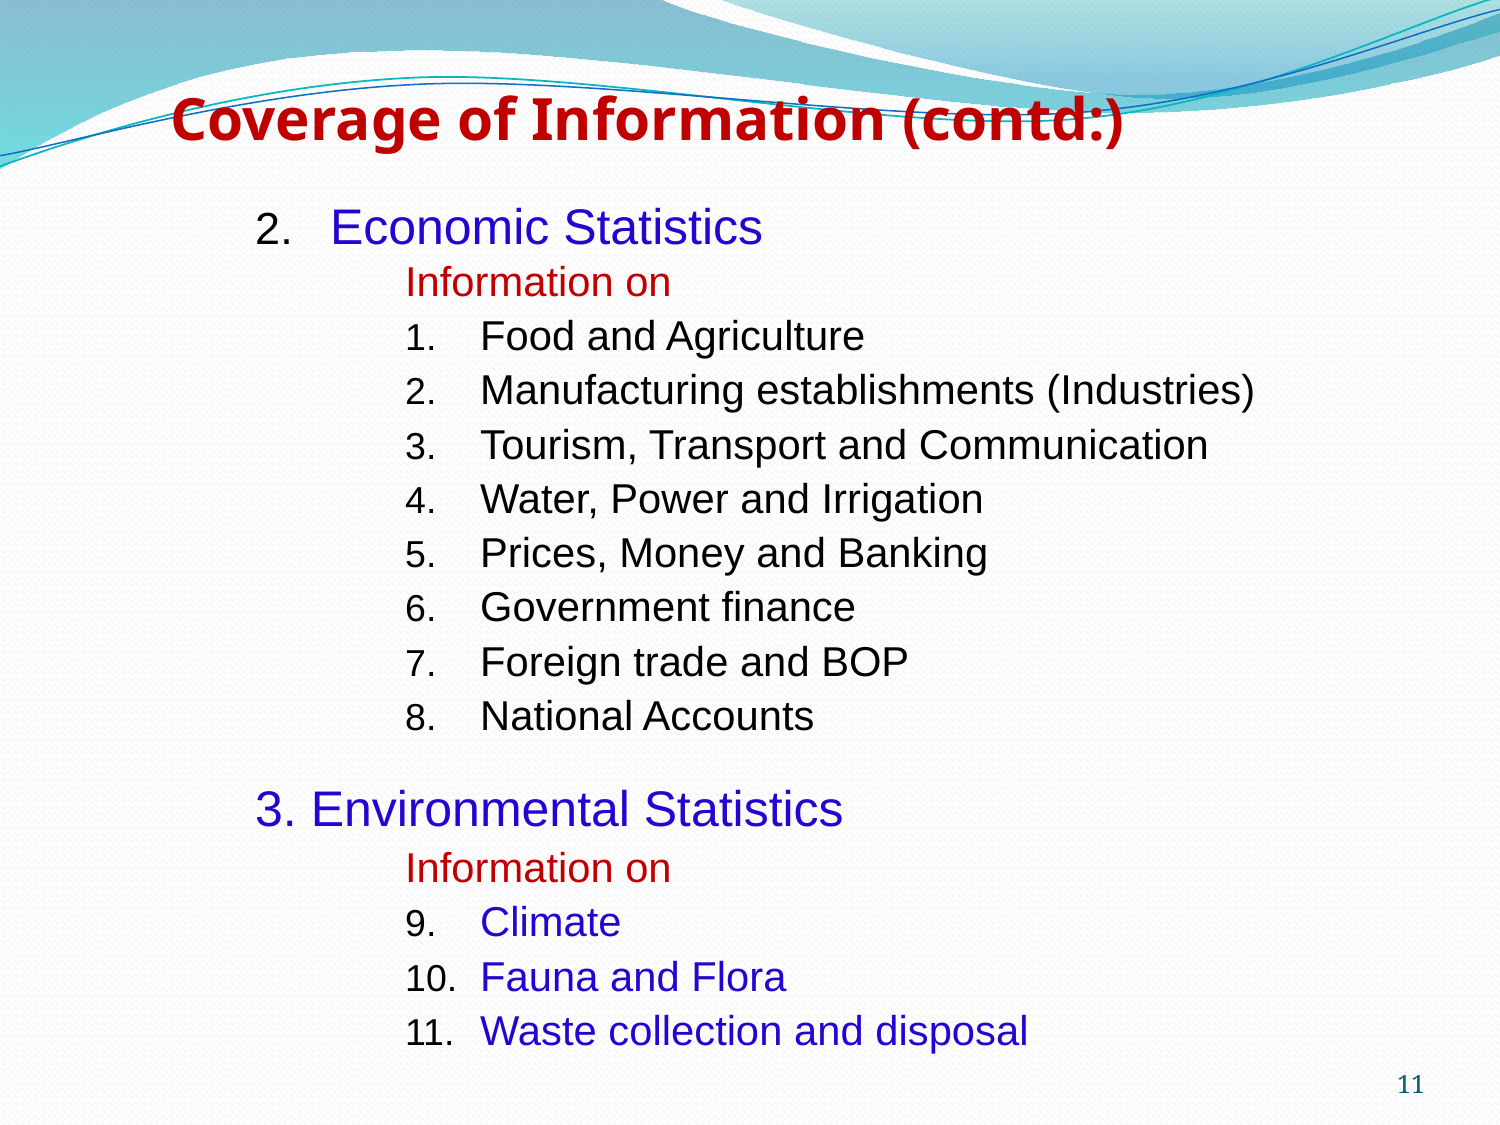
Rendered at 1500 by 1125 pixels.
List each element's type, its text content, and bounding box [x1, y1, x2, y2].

text_box Coverage of Information (contd:) [156, 75, 1155, 160]
slide_number 11 [1299, 1042, 1425, 1103]
text_box Economic Statistics Information on Food and Agriculture Manufacturing establishments (Industries) Tourism, Transport and Communication Water, Power and Irrigation Prices, Money and Banking Government finance Foreign trade and BOP National Accounts 3. Environmental Statistics Information on Climate Fauna and Flora Waste collection and disposal [174, 187, 1300, 1062]
